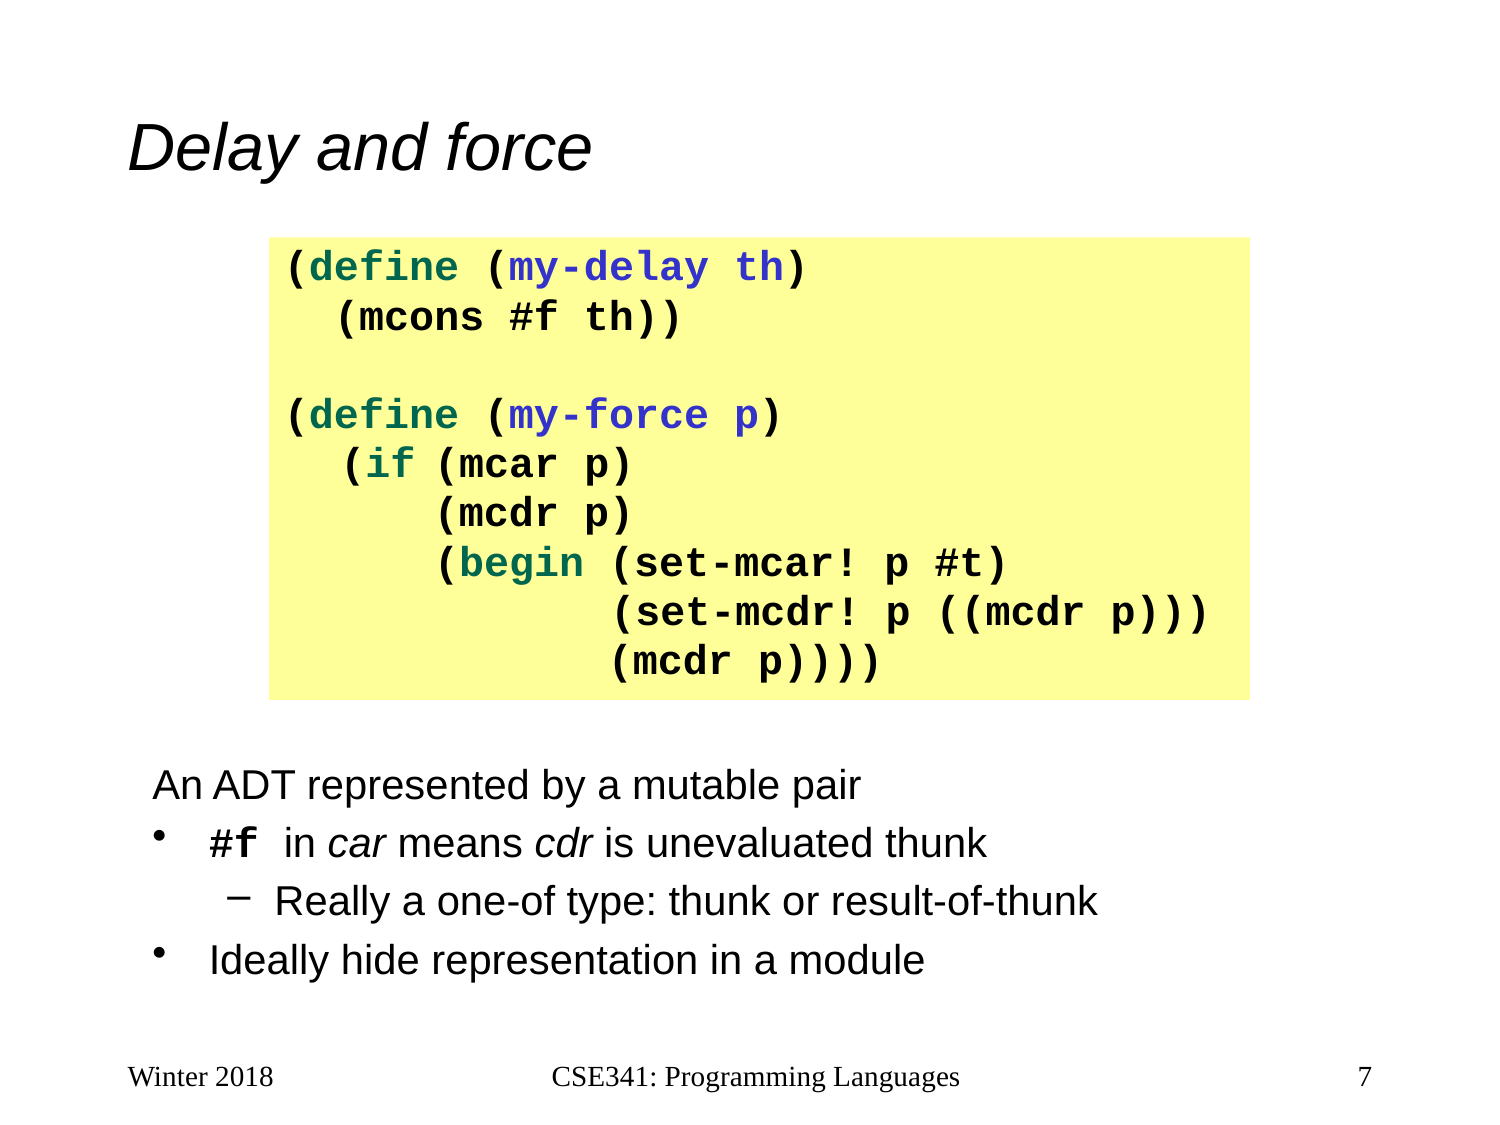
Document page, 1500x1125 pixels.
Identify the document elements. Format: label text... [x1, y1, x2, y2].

title Delay and force [112, 49, 1388, 238]
text_box (define (my-delay th) (mcons #f th)) (define (my-force p) (if (mcar p) (mcdr p) (begin (set-mcar! p #t) (set-mcdr! p ((mcdr p))) (mcdr p)))) [269, 237, 1250, 700]
list An ADT represented by a mutable pair #f in car means cdr is unevaluated thunk Really a one-of type: thunk or result-of-thunk Ideally hide representation in a module [137, 749, 1413, 963]
footer CSE341: Programming Languages [474, 1049, 1038, 1125]
slide_number Winter 2018 [112, 1049, 426, 1125]
slide_number 7 [1074, 1049, 1388, 1125]
